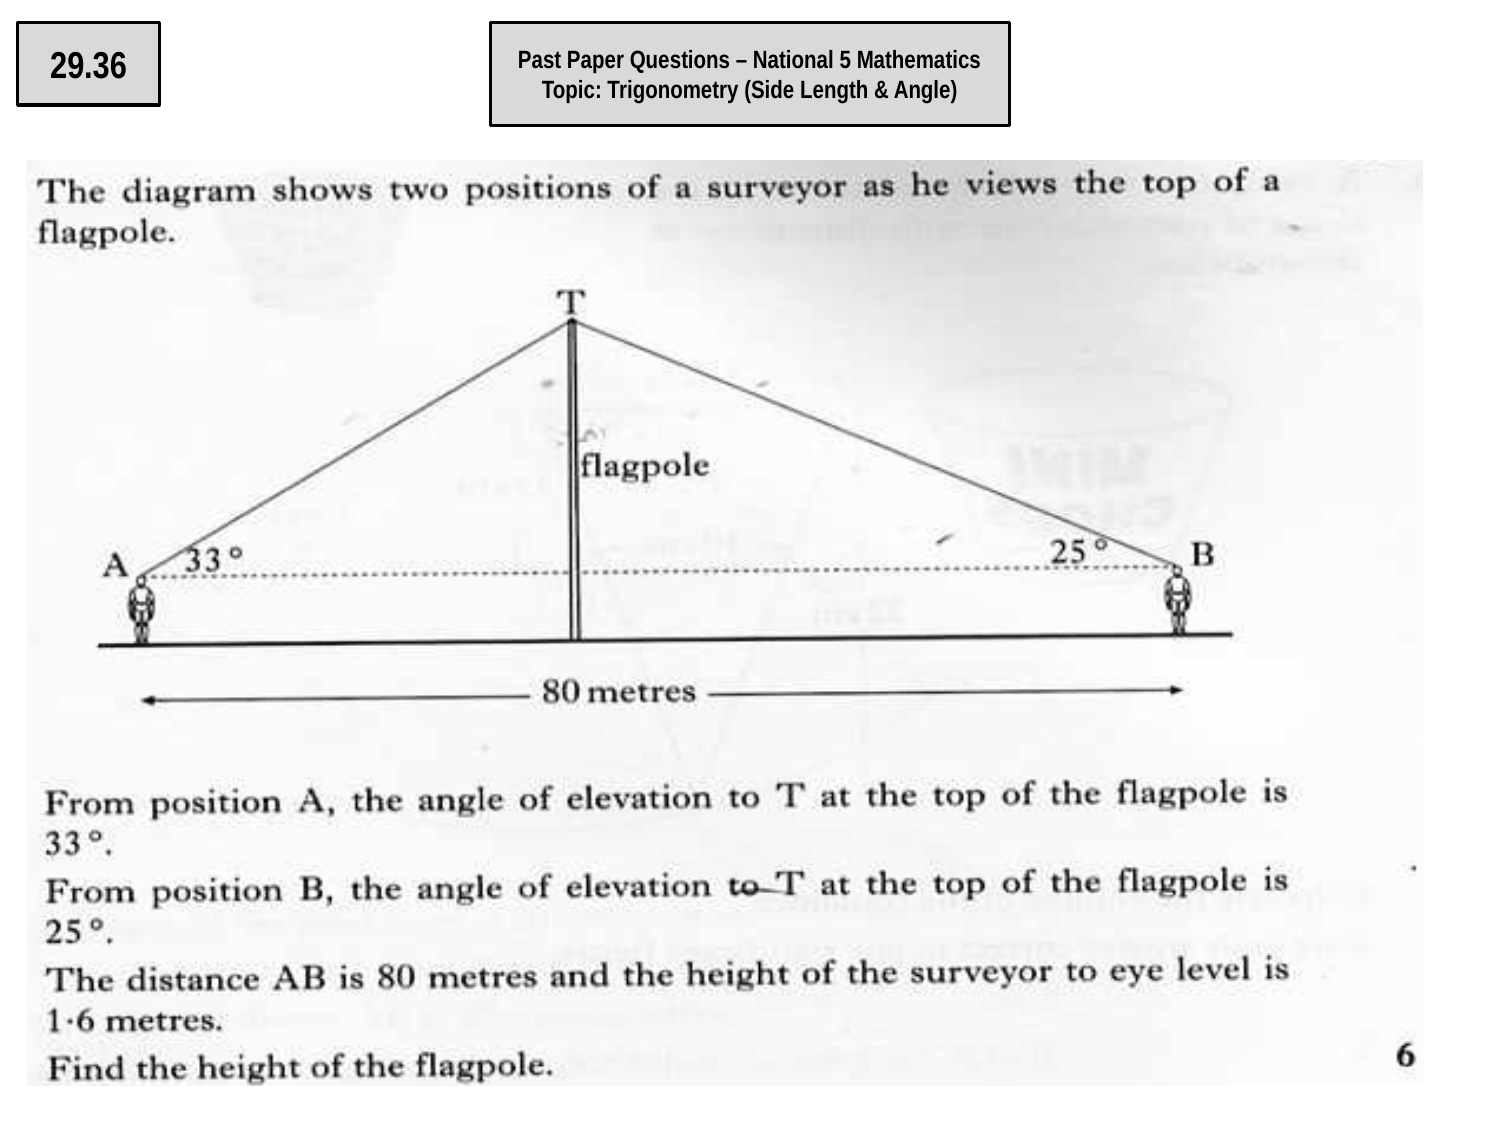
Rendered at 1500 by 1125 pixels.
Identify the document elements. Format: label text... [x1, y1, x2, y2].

picture [26, 160, 1424, 1086]
text_box 29.36 [16, 20, 161, 107]
text_box Past Paper Questions – National 5 Mathematics Topic: Trigonometry (Side Length & Angle) [488, 20, 1012, 127]
